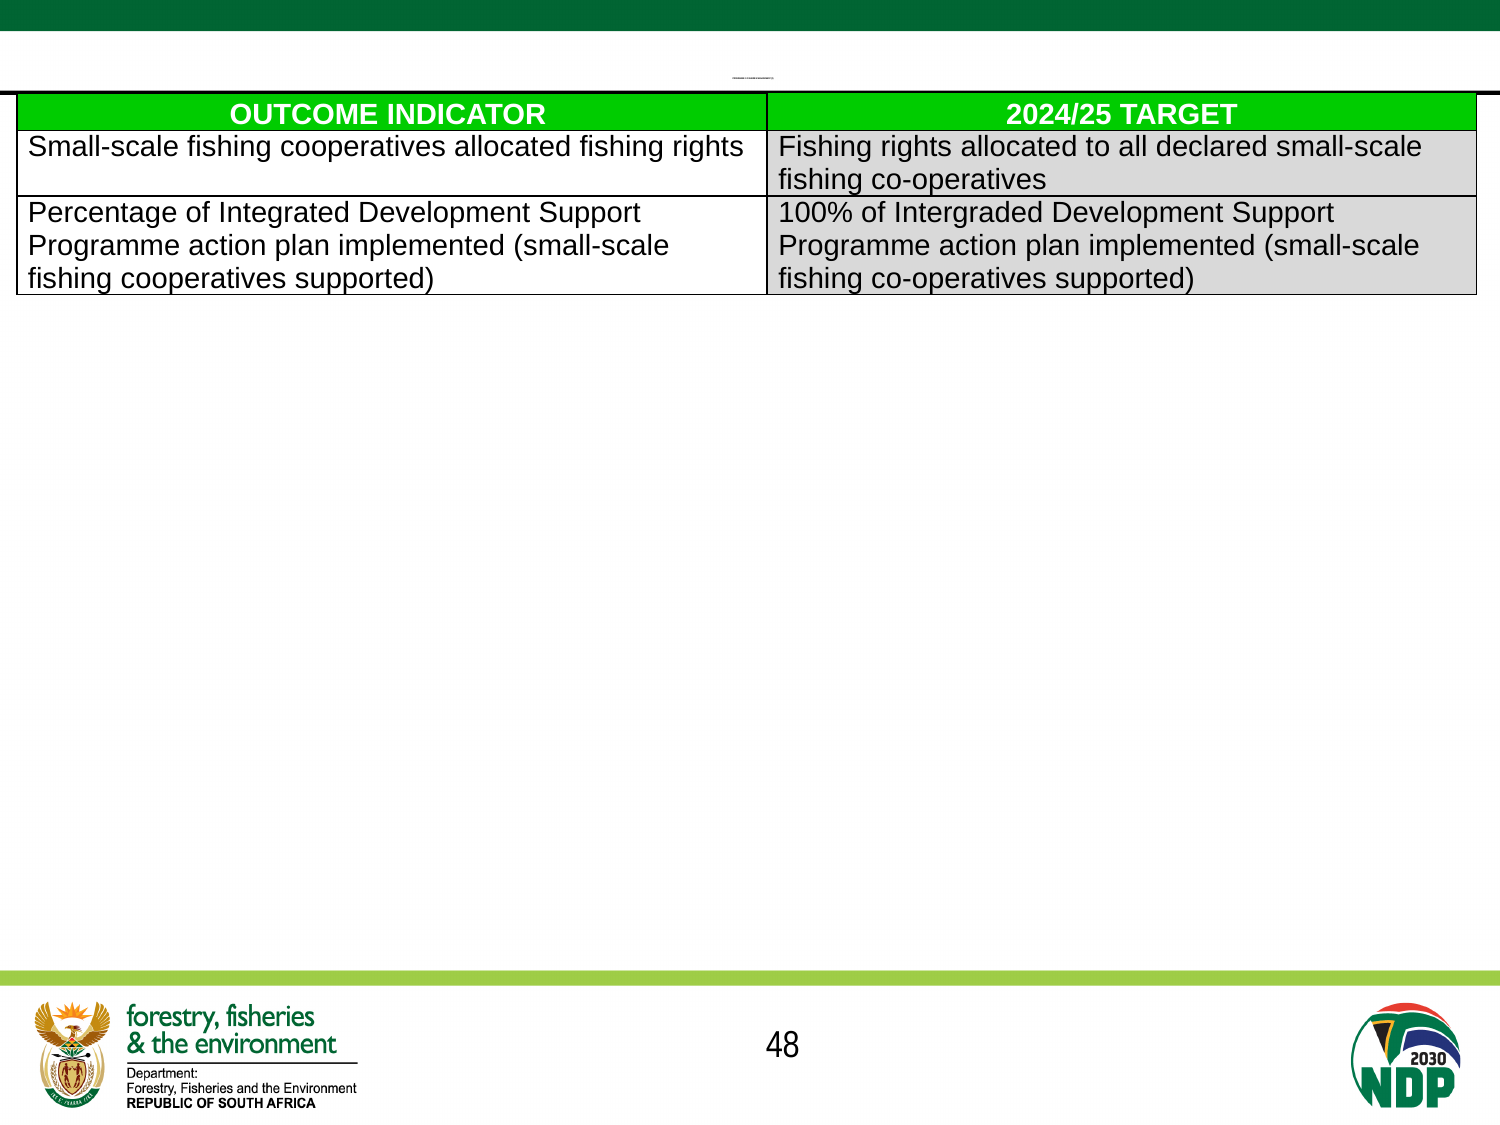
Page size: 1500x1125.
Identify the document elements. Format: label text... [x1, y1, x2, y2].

table_header OUTCOME INDICATOR [18, 94, 766, 130]
table_cell Fishing rights allocated to all declared small-scale fishing co-operatives [768, 131, 1476, 195]
title PROGRAMME 9: FISHERIES MANAGEMENT (2) [89, 50, 1417, 92]
picture [0, 93, 1500, 1125]
table_cell 100% of Intergraded Development Support Programme action plan implemented (small-scale fishing co-operatives supported) [768, 197, 1476, 294]
table_header 2024/25 TARGET [768, 93, 1476, 130]
table_cell Percentage of Integrated Development Support Programme action plan implemented (small-scale fishing cooperatives supported) [18, 197, 766, 294]
picture [0, 0, 1500, 92]
table_cell Small-scale fishing cooperatives allocated fishing rights [18, 131, 766, 195]
slide_number 48 [464, 1012, 815, 1073]
